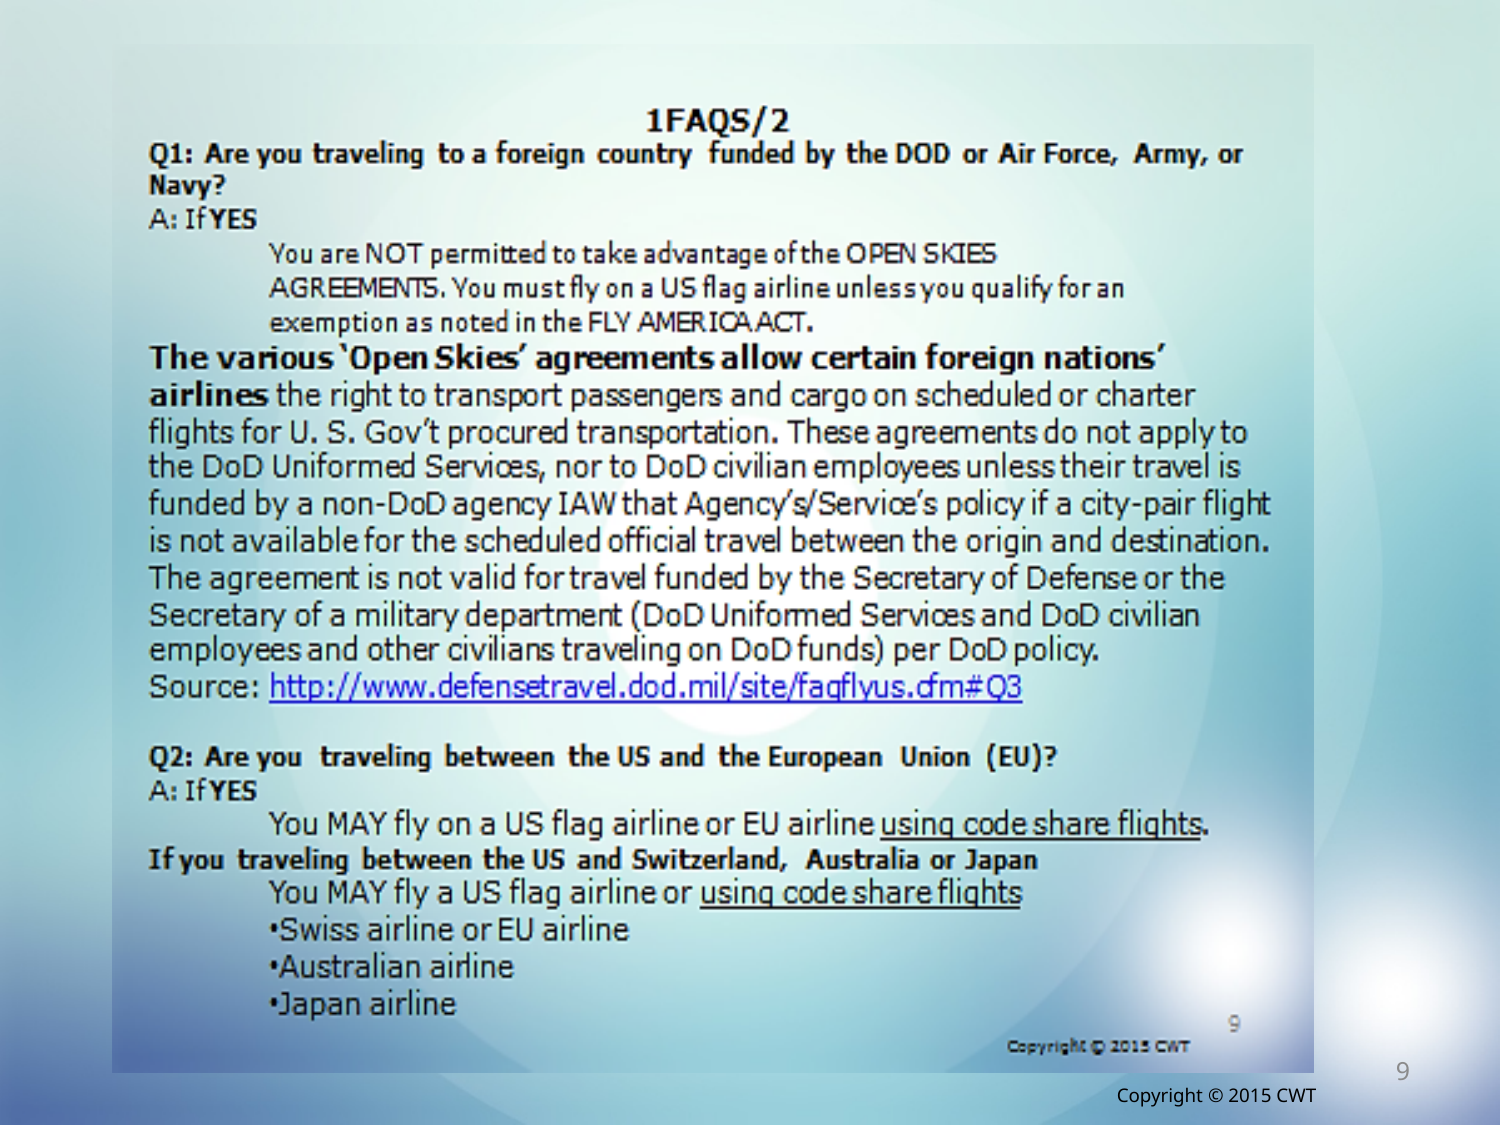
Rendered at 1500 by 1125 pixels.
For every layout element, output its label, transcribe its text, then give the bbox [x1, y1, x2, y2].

slide_number 9 [1074, 1042, 1425, 1103]
picture [0, 0, 1500, 1125]
